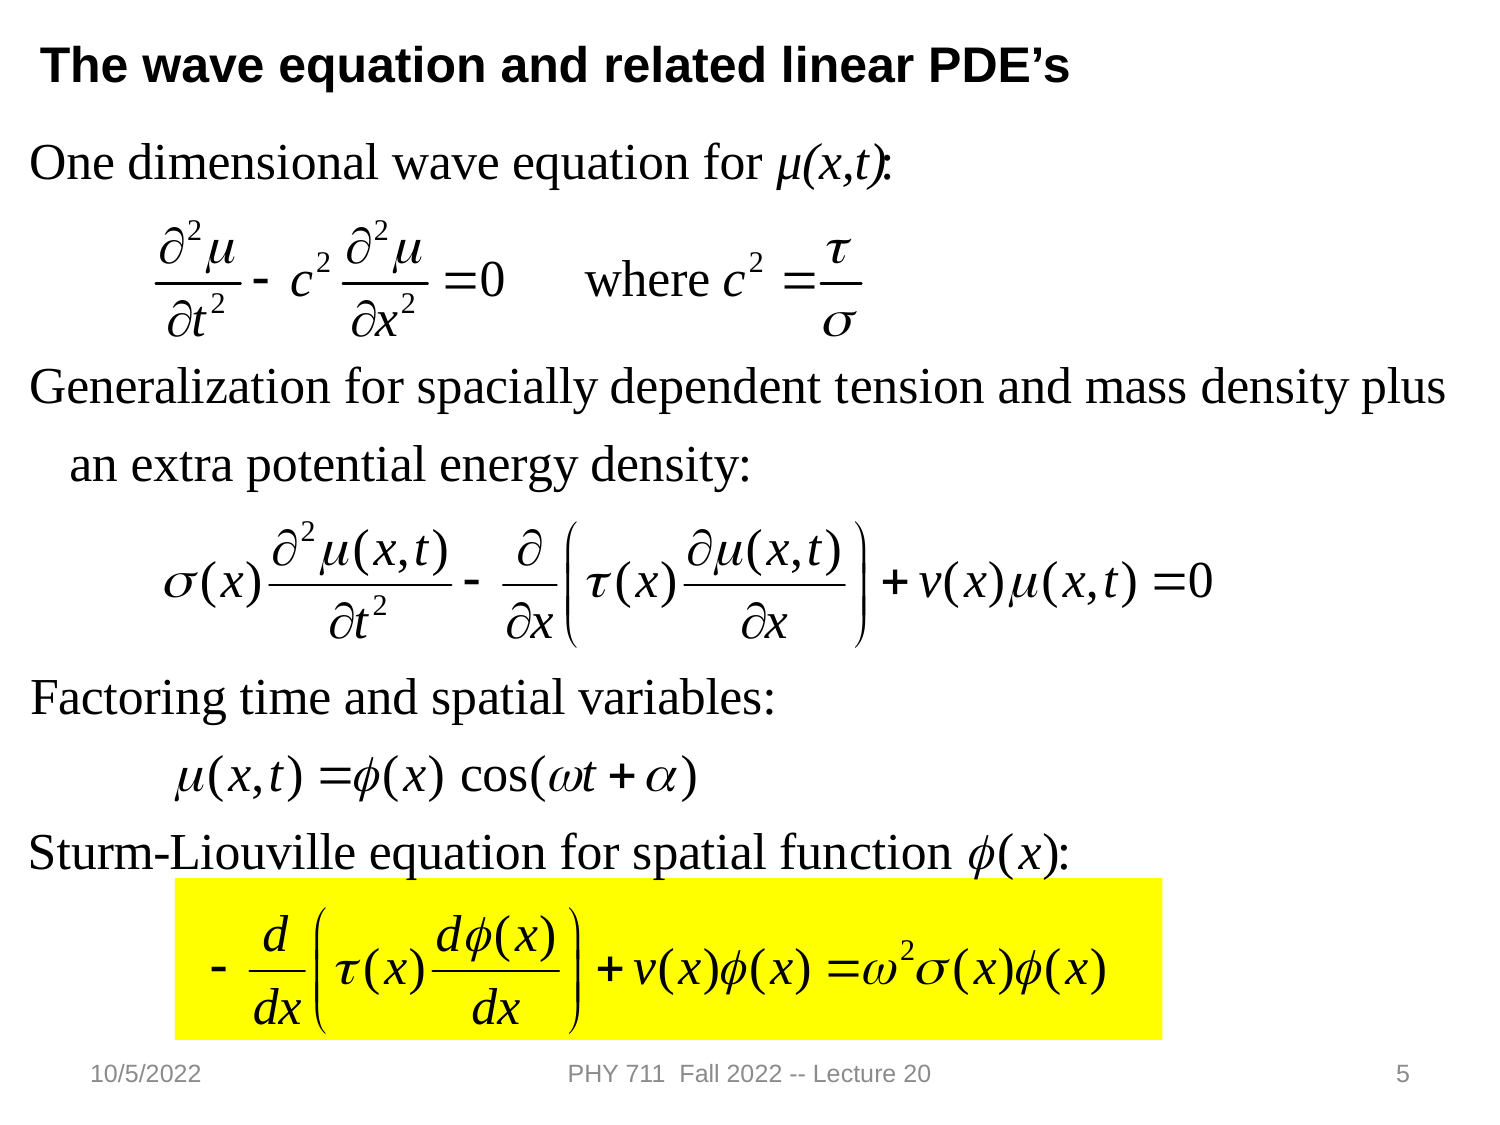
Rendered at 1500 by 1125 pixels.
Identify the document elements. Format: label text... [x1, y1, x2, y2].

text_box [24, 134, 1455, 1042]
footer PHY 711 Fall 2022 -- Lecture 20 [512, 1050, 988, 1103]
text_box The wave equation and related linear PDE’s [24, 24, 1350, 100]
slide_number 5 [1074, 1050, 1425, 1103]
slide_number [75, 1050, 425, 1103]
